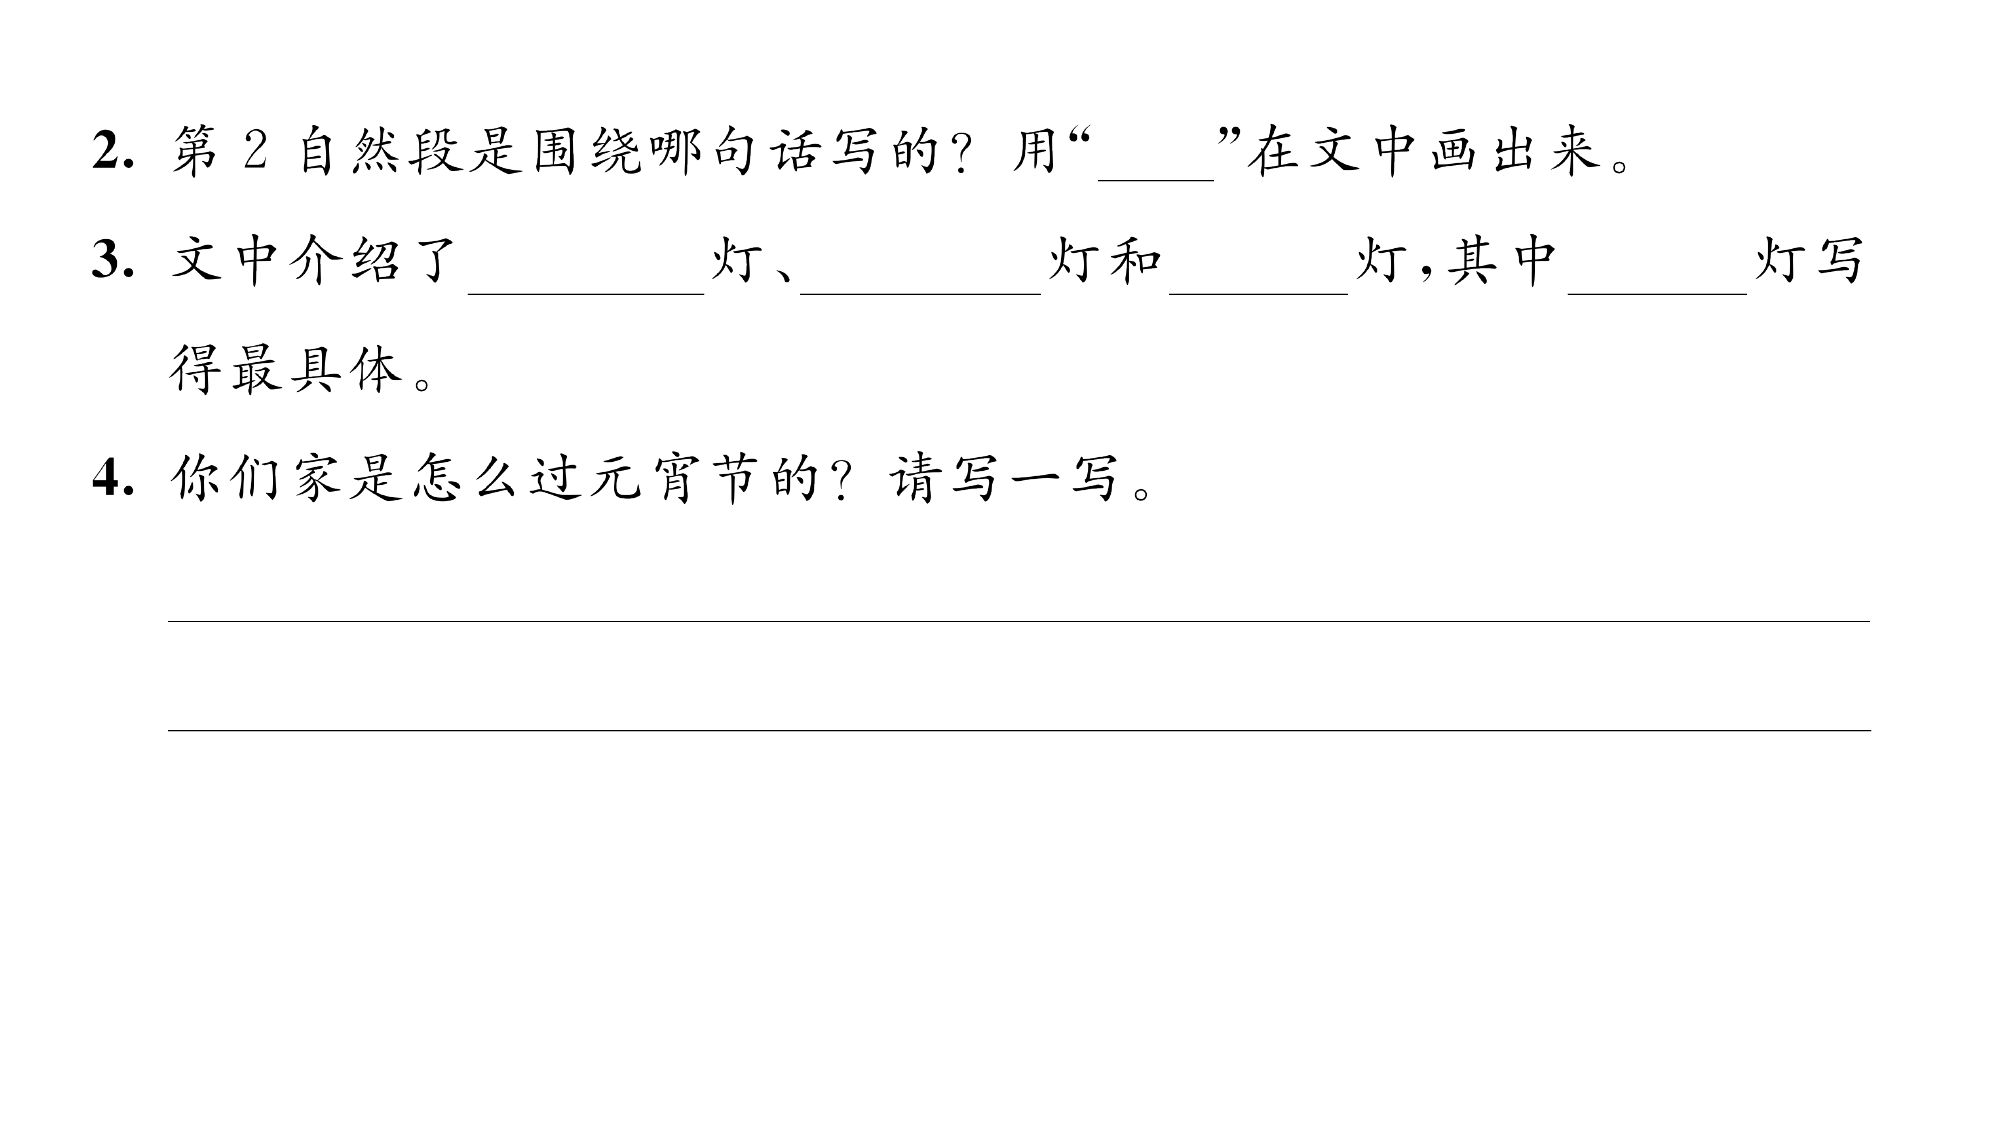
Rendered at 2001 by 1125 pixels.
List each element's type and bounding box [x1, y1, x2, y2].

picture [88, 118, 1979, 744]
